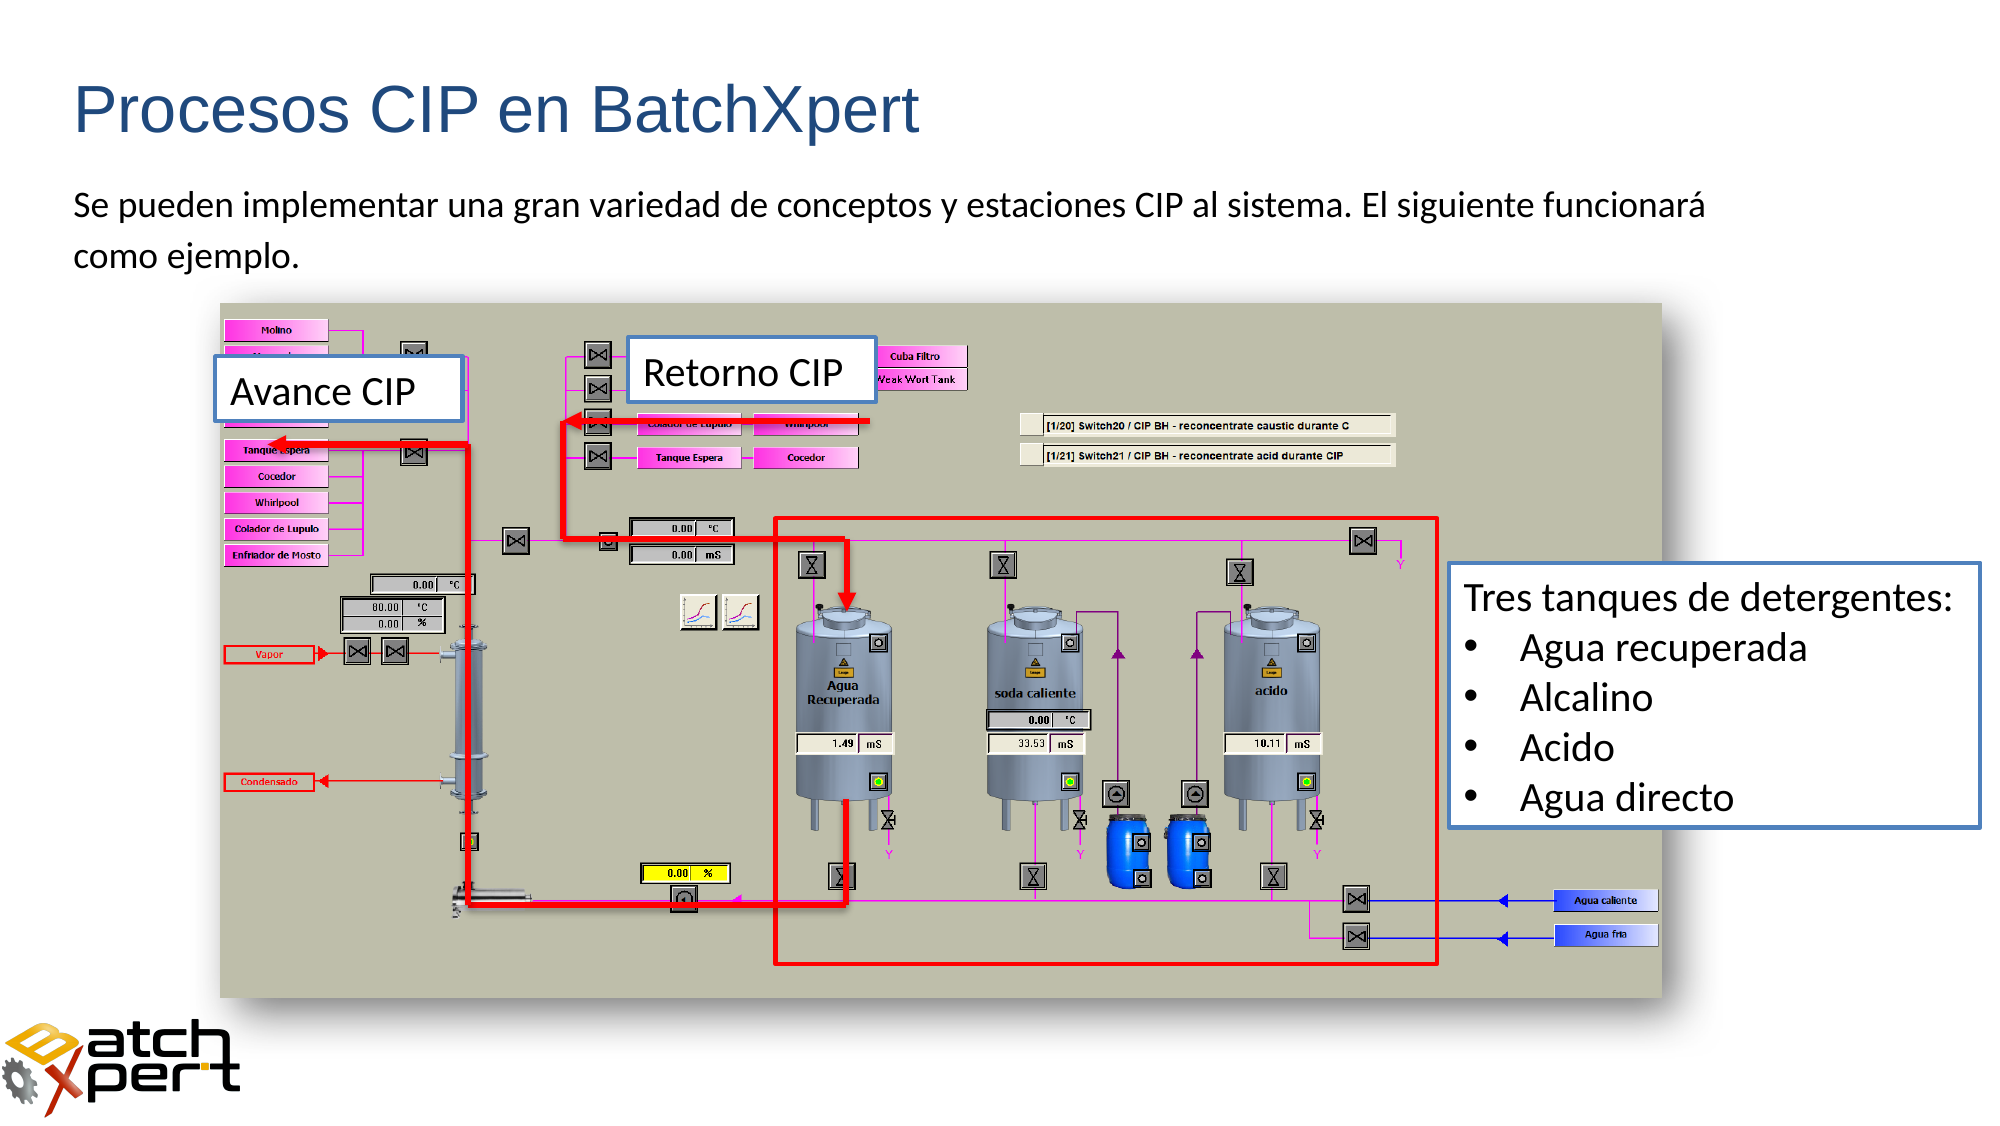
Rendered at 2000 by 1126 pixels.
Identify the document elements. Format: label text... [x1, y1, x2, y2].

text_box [267, 444, 847, 906]
picture [1, 1006, 240, 1126]
picture [220, 302, 1662, 999]
text_box Se pueden implementar una gran variedad de conceptos y estaciones CIP al sistema. El siguiente funcionará como ejemplo. [58, 165, 1792, 284]
text_box Procesos CIP en BatchXpert [58, 58, 1662, 153]
text_box Tres tanques de detergentes: Agua recuperada Alcalino Acido Agua directo [1666, 561, 1982, 830]
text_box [562, 420, 871, 612]
